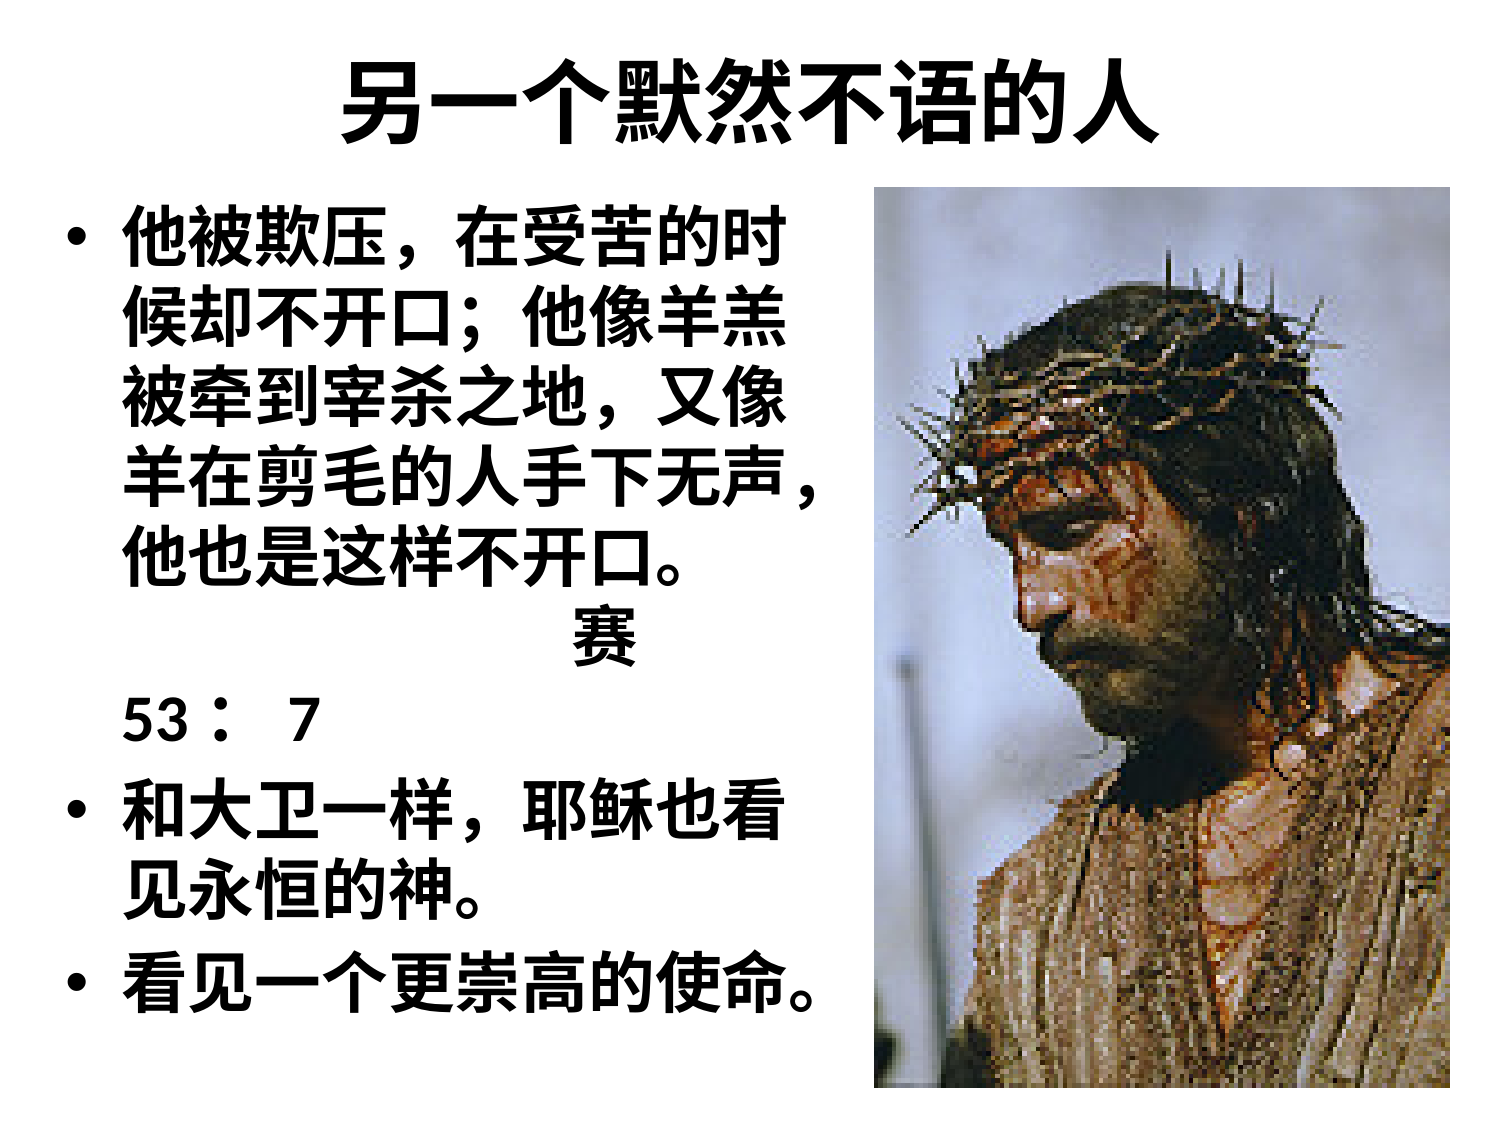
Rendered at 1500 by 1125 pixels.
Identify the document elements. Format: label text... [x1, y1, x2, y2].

list 他被欺压，在受苦的时候却不开口；他像羊羔被牵到宰杀之地，又像羊在剪毛的人手下无声，他也是这样不开口。 赛 53：7 和大卫一样，耶稣也看见永恒的神。 看见一个更崇高的使命。 [50, 187, 825, 1050]
title 另一个默然不语的人 [75, 24, 1425, 175]
picture [873, 187, 1451, 1088]
